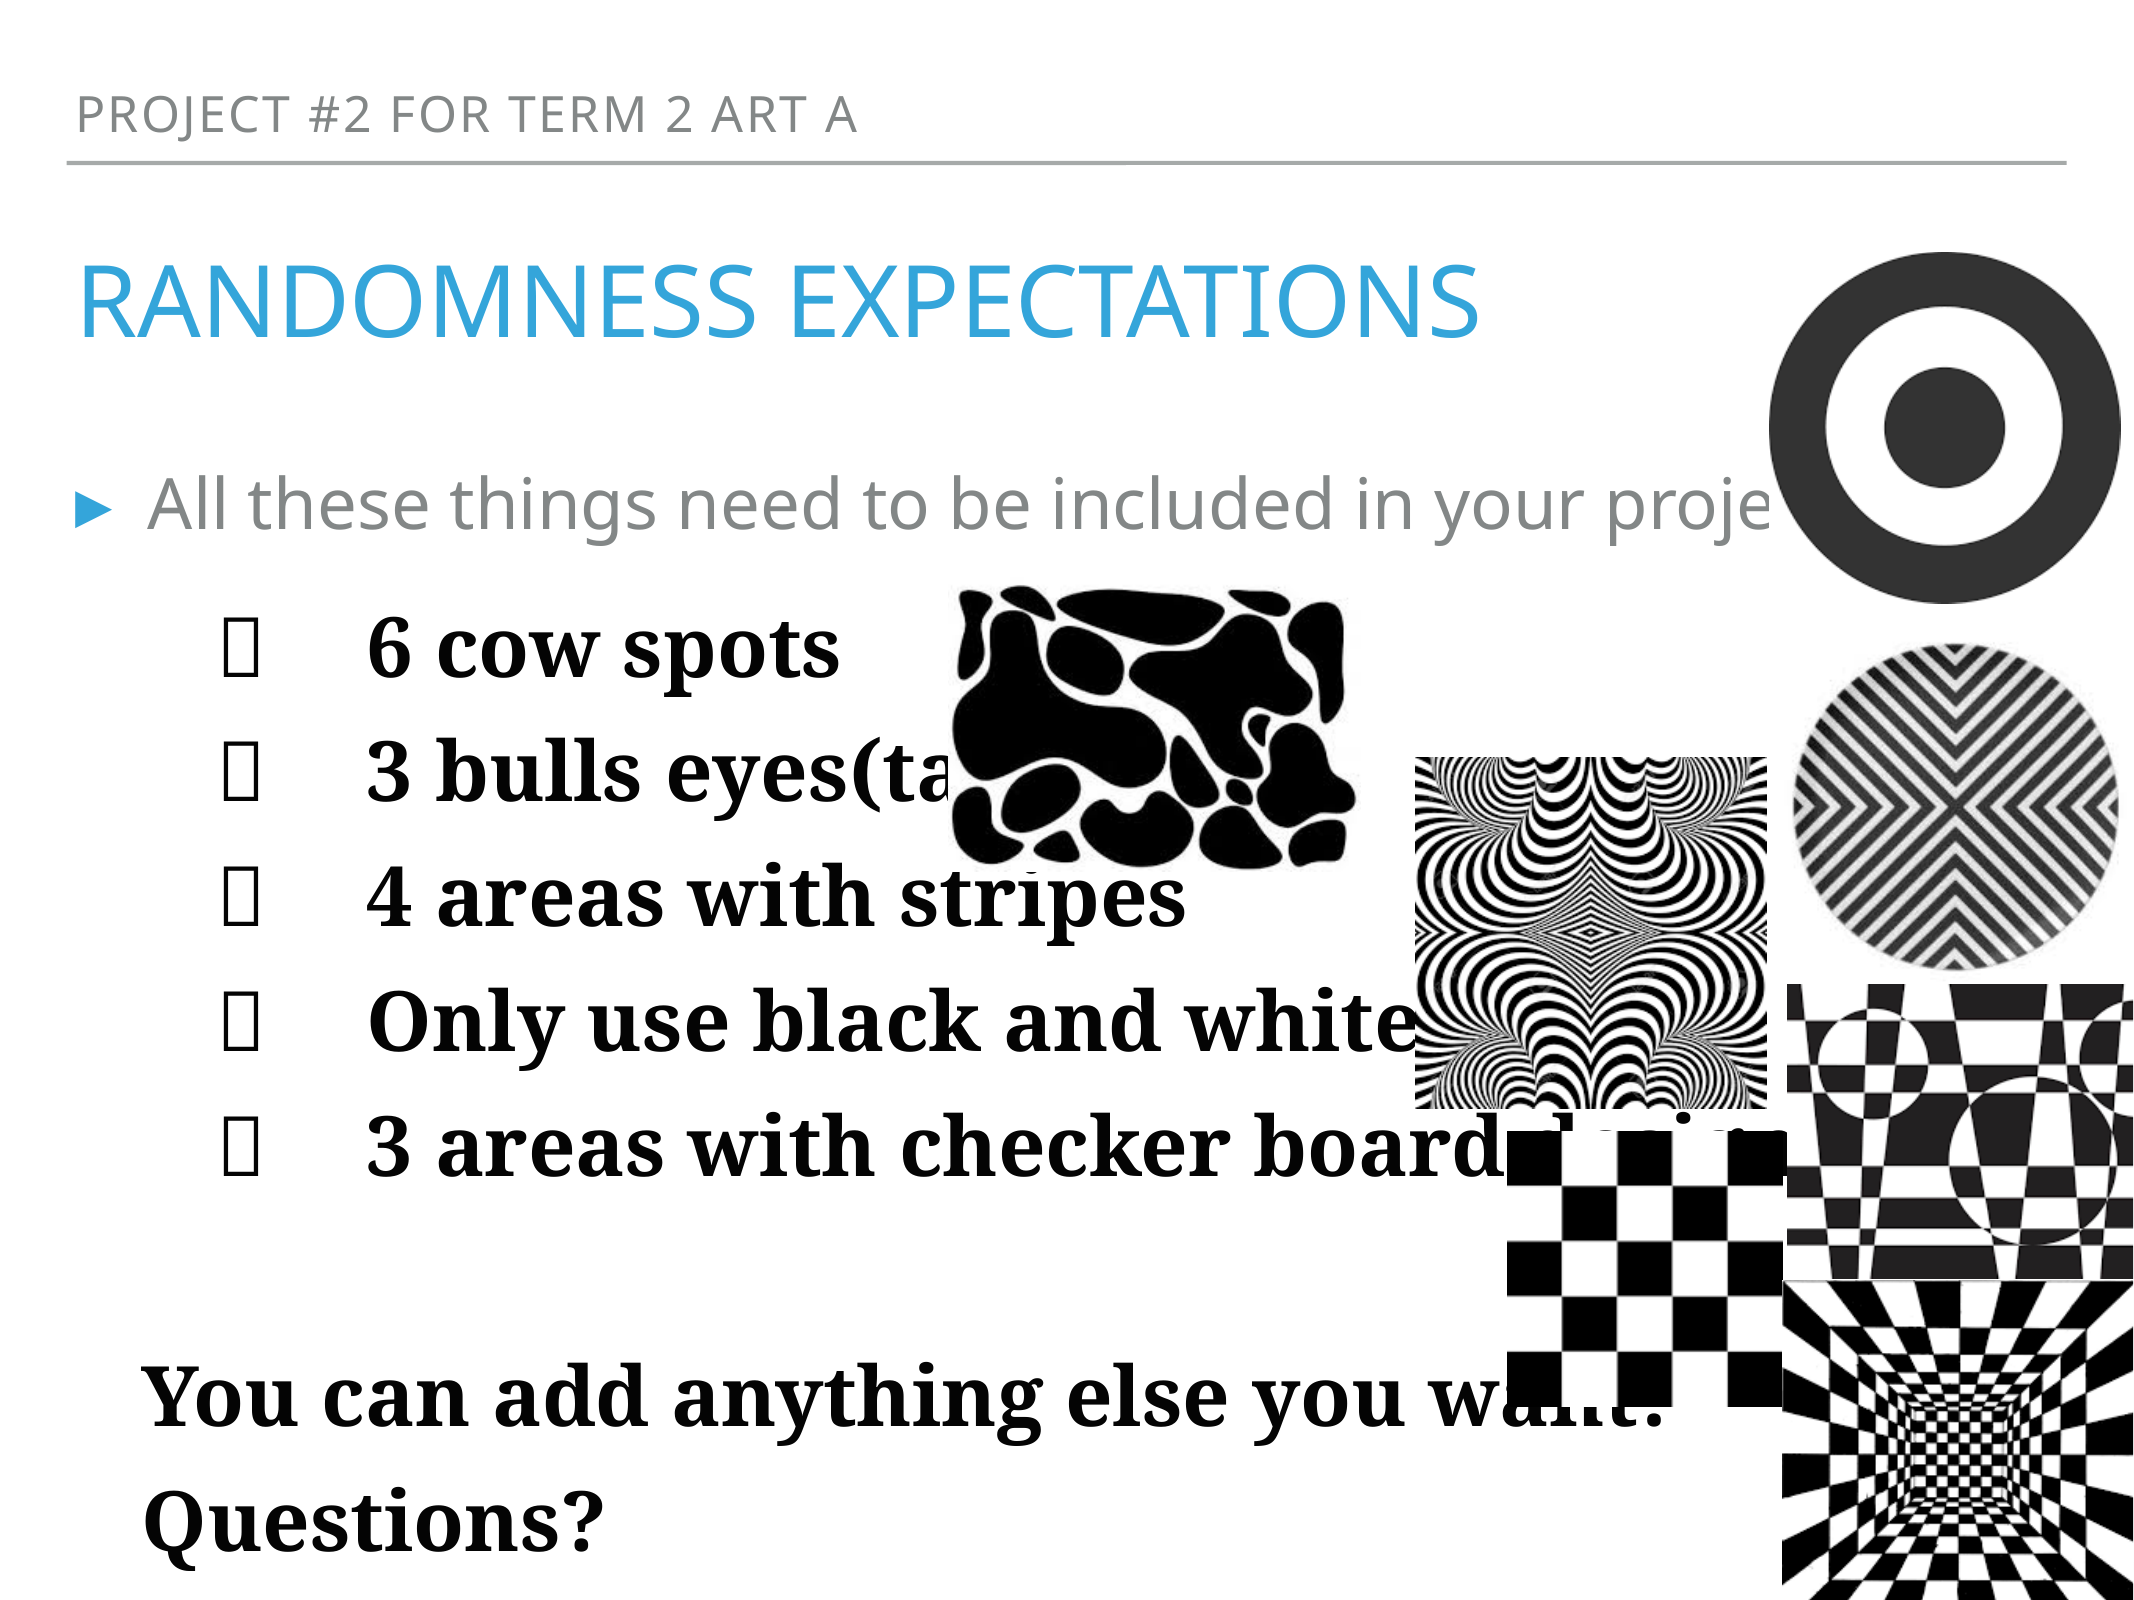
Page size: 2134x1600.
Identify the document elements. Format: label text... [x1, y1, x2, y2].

picture [1768, 251, 2121, 604]
picture [1507, 1131, 2134, 1600]
picture [1787, 984, 2134, 1279]
list Project #2 for Term 2 Art A [66, 74, 1901, 151]
picture [947, 573, 1361, 873]
picture [1414, 757, 1768, 1110]
list All these things need to be included in your project [66, 449, 1768, 1453]
title Randomness Expectations [66, 251, 1768, 372]
text_box  6 cow spots  3 bulls eyes(targets)  4 areas with stripes  Only use black and white  3 areas with checker board design You can add anything else you want! Questions? [133, 460, 2106, 1577]
picture [1780, 630, 2133, 983]
